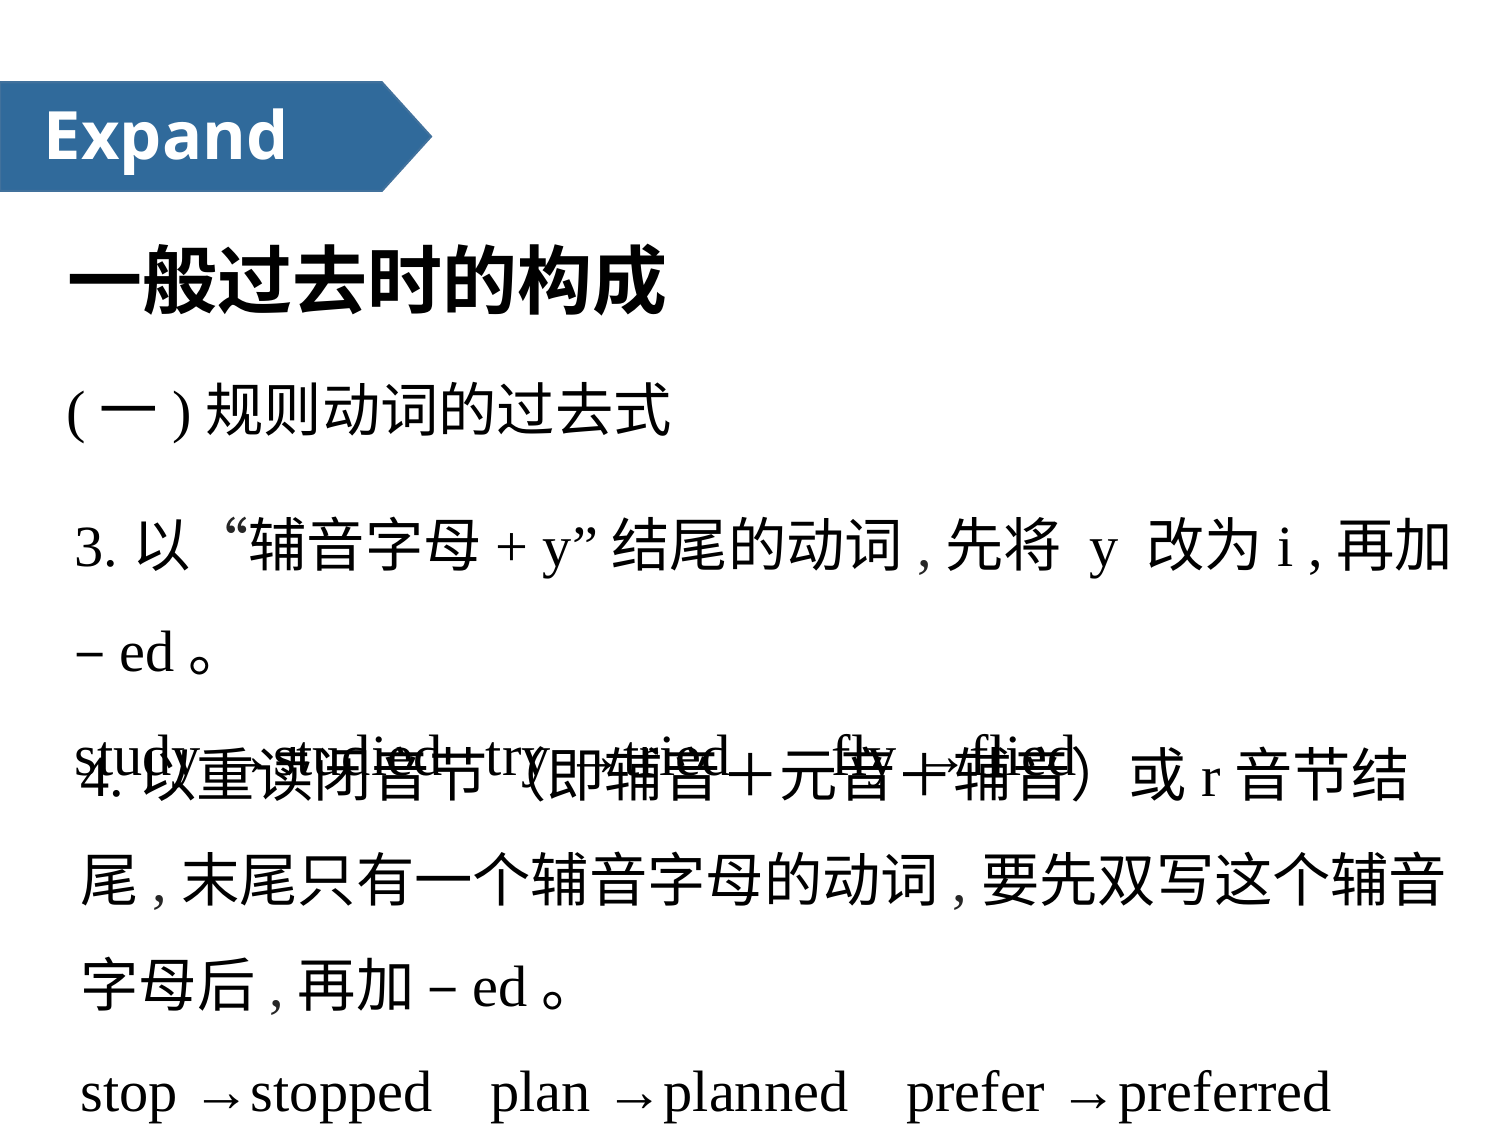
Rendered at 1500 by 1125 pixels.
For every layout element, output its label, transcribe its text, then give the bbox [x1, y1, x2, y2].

text_box 一般过去时的构成 [52, 226, 683, 331]
text_box 3.以“辅音字母+ y”结尾的动词,先将 y 改为i ,再加 –ed。 study →studied try →tried fly →flied [59, 465, 1500, 795]
text_box 4.以重读闭音节（即辅音＋元音＋辅音）或r音节结尾,末尾只有一个辅音字母的动词,要先双写这个辅音字母后,再加 –ed。 stop →stopped plan →planned prefer →preferred [65, 695, 1485, 1125]
text_box (一)规则动词的过去式 [51, 330, 916, 451]
title Expand [29, 94, 365, 174]
